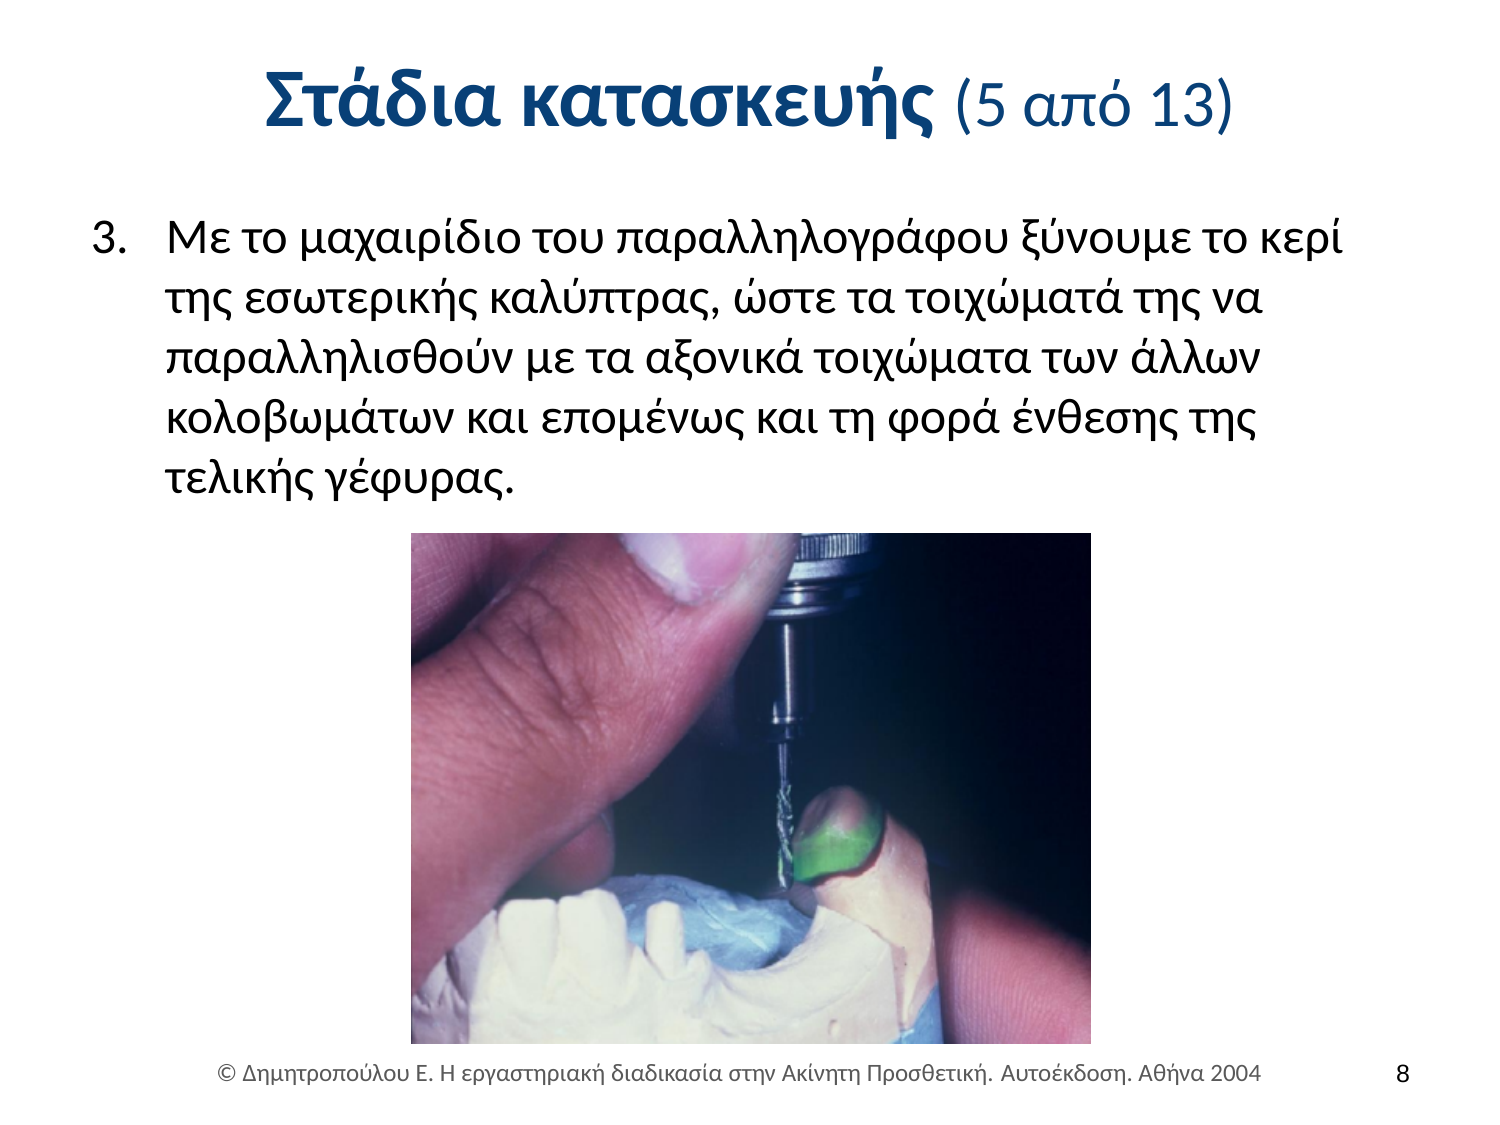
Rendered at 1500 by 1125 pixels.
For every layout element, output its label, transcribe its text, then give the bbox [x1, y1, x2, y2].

slide_number 7 [1074, 1042, 1425, 1103]
text_box © Δημητροπούλου Ε. Η εργαστηριακή διαδικασία στην Ακίνητη Προσθετική. Αυτοέκδοση. Αθήνα 2004 [201, 1049, 1300, 1094]
list Με το μαχαιρίδιο του παραλληλογράφου ξύνουμε το κερί της εσωτερικής καλύπτρας, ώστε τα τοιχώματά της να παραλληλισθούν με τα αξονικά τοιχώματα των άλλων κολοβωμάτων και επομένως και τη φορά ένθεσης της τελικής γέφυρας. [75, 196, 1426, 516]
title Στάδια κατασκευής (5 από 13) [75, 19, 1426, 169]
picture [410, 533, 1091, 1044]
